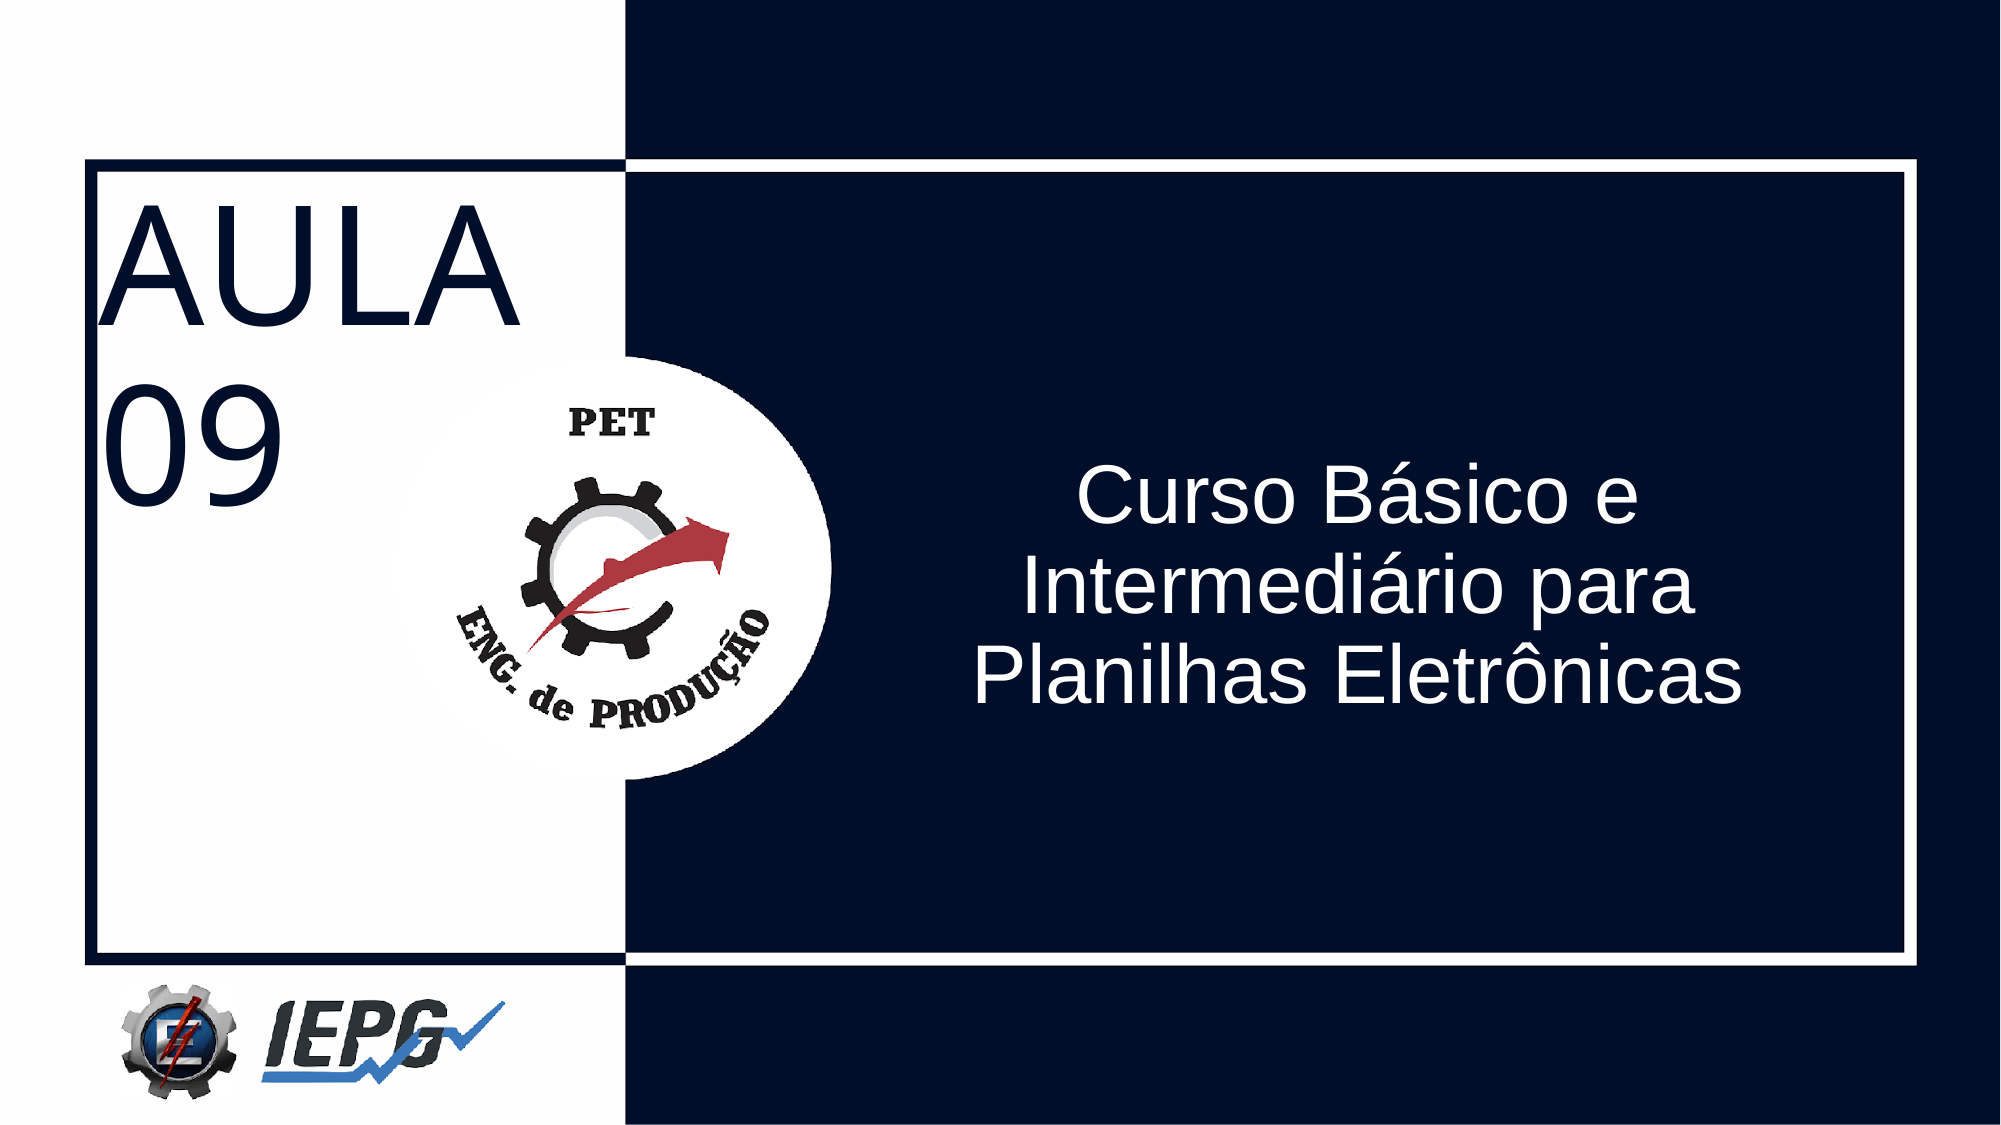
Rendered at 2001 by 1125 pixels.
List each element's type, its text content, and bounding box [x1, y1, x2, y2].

picture [0, 0, 2001, 1125]
list AULA 09 [83, 174, 644, 515]
subtitle Curso Básico e Intermediário para Planilhas Eletrônicas [899, 444, 1817, 647]
